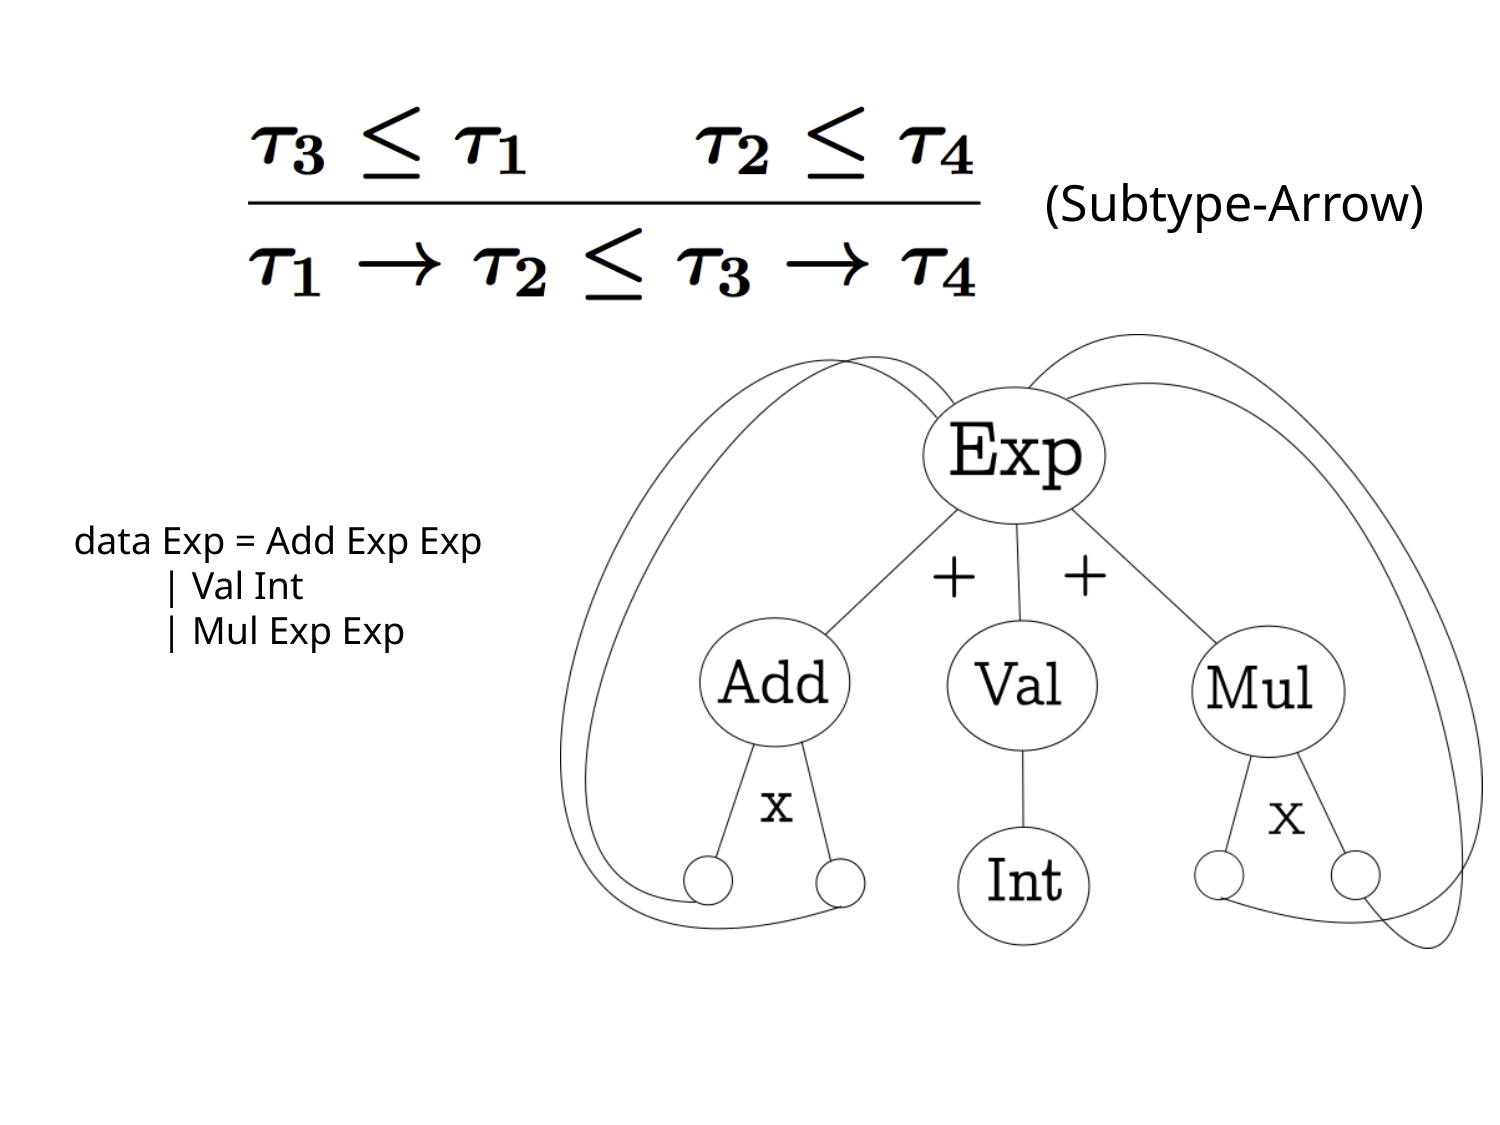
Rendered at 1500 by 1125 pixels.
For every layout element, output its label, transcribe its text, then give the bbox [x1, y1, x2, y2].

text_box data Exp = Add Exp Exp | Val Int | Mul Exp Exp [58, 509, 498, 659]
picture [180, 86, 1483, 949]
text_box (Subtype-Arrow) [1031, 164, 1440, 239]
